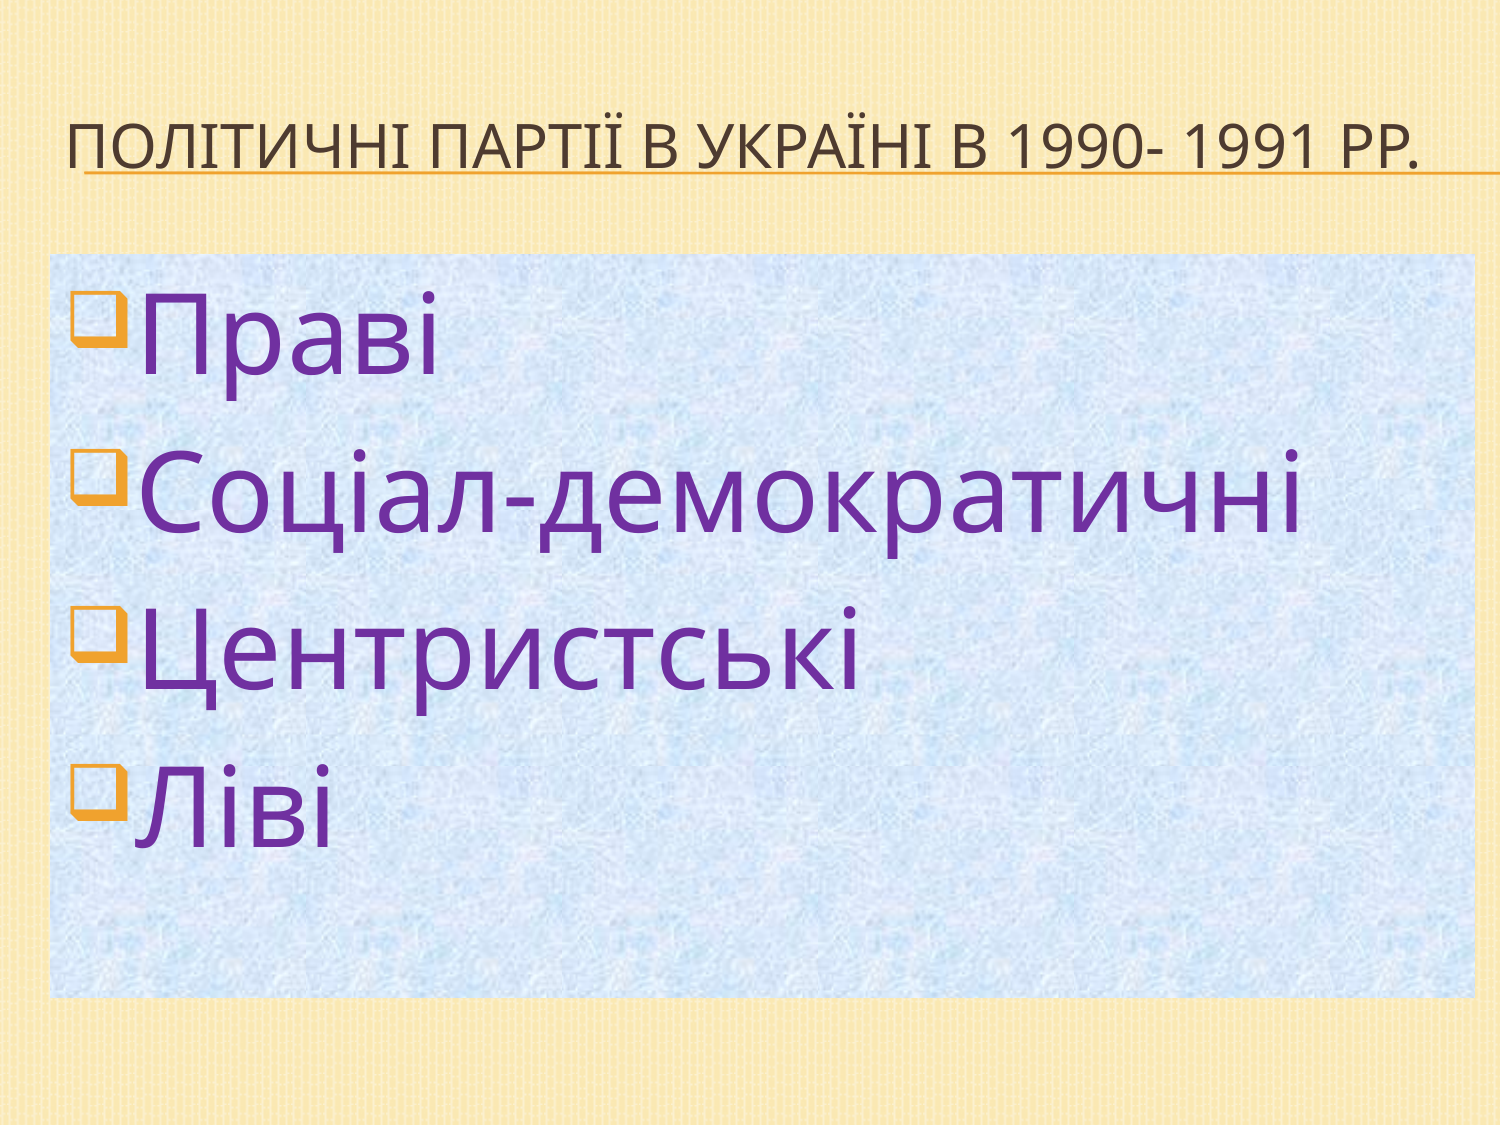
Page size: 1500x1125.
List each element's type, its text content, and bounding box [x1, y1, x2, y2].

list Праві Соціал-демократичні Центристські Ліві [50, 254, 1475, 998]
title Політичні партії в Україні в 1990- 1991 рр. [50, 75, 1475, 213]
